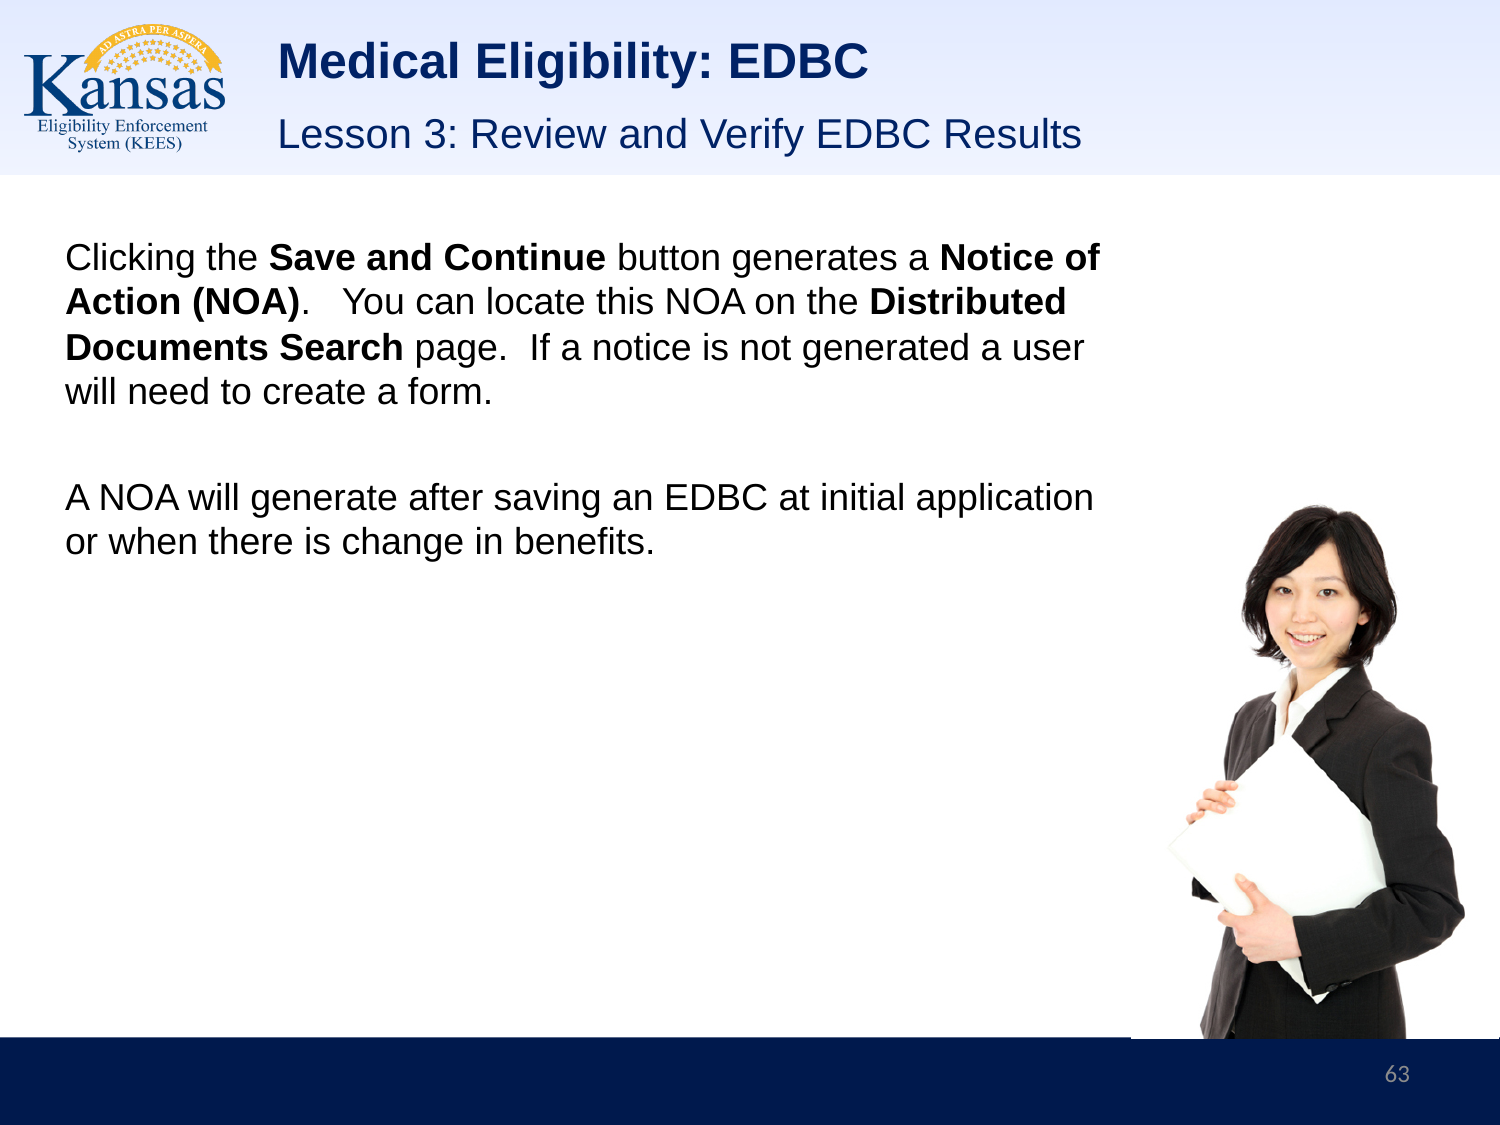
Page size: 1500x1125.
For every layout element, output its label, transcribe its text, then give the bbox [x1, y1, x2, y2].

picture [24, 24, 225, 154]
title Medical Eligibility: EDBC [262, 11, 1425, 99]
text_box Lesson 3: Review and Verify EDBC Results [262, 99, 1425, 175]
slide_number 63 [1074, 1042, 1425, 1103]
picture [1131, 488, 1499, 1039]
list Clicking the Save and Continue button generates a Notice of Action (NOA). You can locate this NOA on the Distributed Documents Search page. If a notice is not generated a user will need to create a form. A NOA will generate after saving an EDBC at initial application or when there is change in benefits. [50, 224, 1138, 663]
